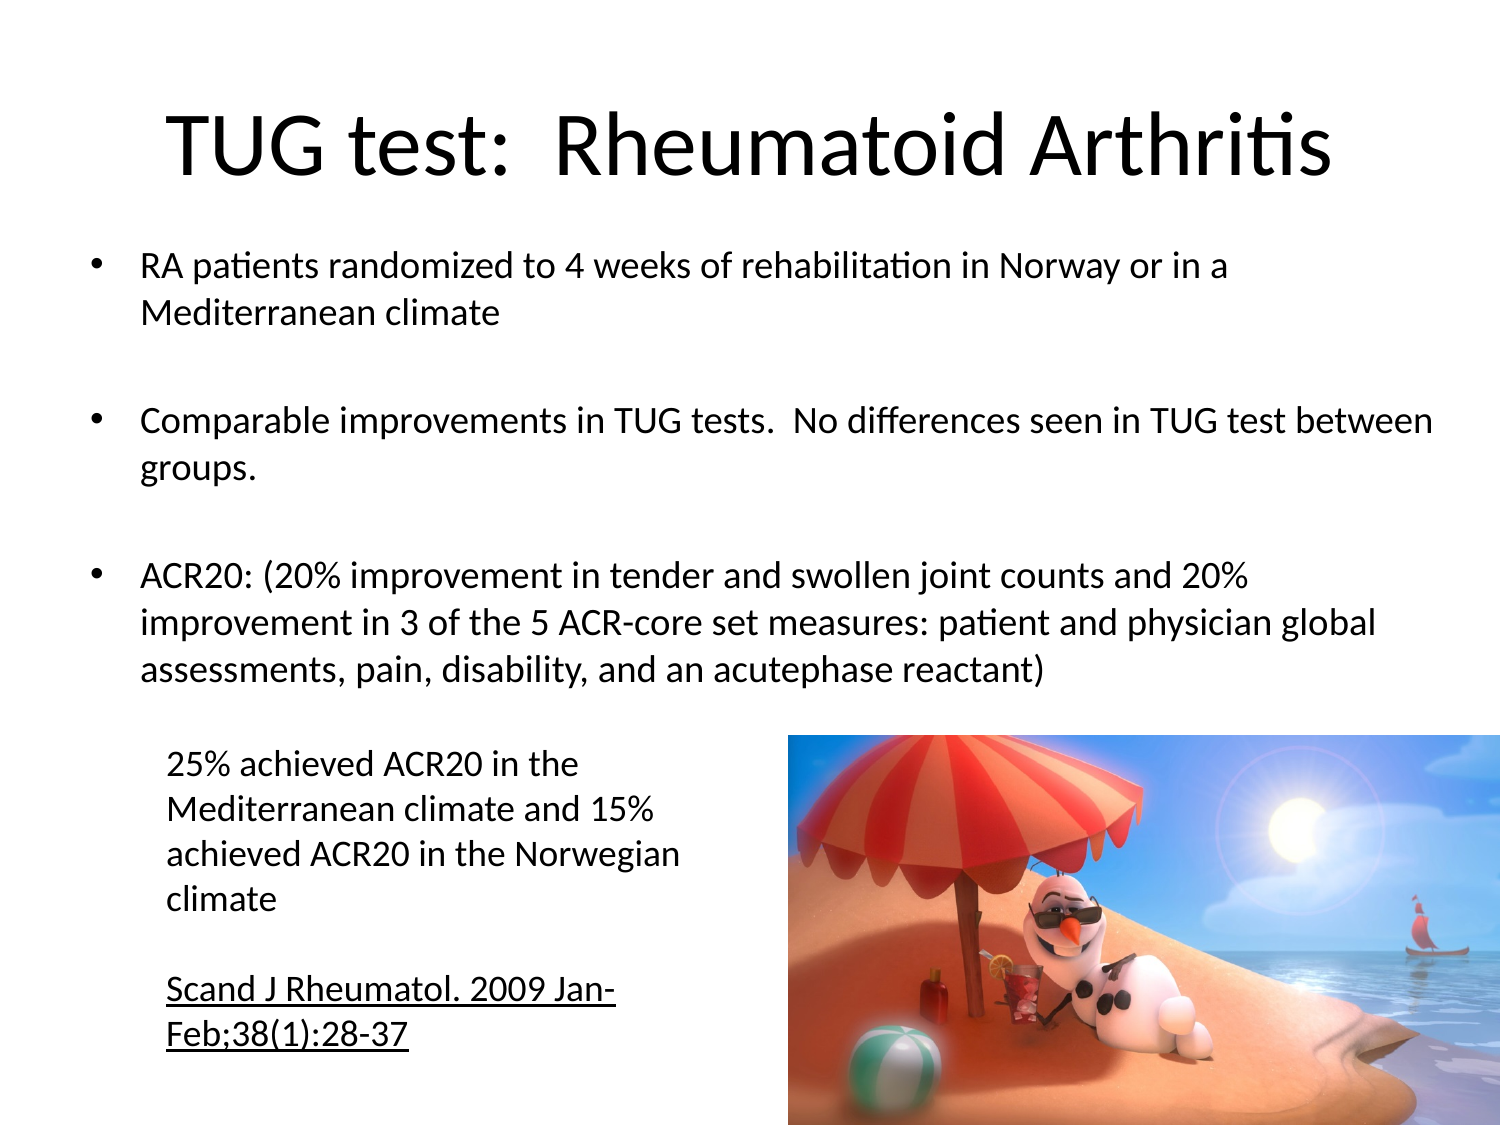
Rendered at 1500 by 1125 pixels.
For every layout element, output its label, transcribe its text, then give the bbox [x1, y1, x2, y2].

title TUG test: Rheumatoid Arthritis [75, 45, 1425, 232]
picture [787, 735, 1500, 1125]
text_box 25% achieved ACR20 in the Mediterranean climate and 15% achieved ACR20 in the Norwegian climate Scand J Rheumatol. 2009 Jan-Feb;38(1):28-37 [151, 731, 719, 1107]
list RA patients randomized to 4 weeks of rehabilitation in Norway or in a Mediterranean climate Comparable improvements in TUG tests. No differences seen in TUG test between groups. ACR20: (20% improvement in tender and swollen joint counts and 20% improvement in 3 of the 5 ACR-core set measures: patient and physician global assessments, pain, disability, and an acutephase reactant) [75, 232, 1455, 698]
